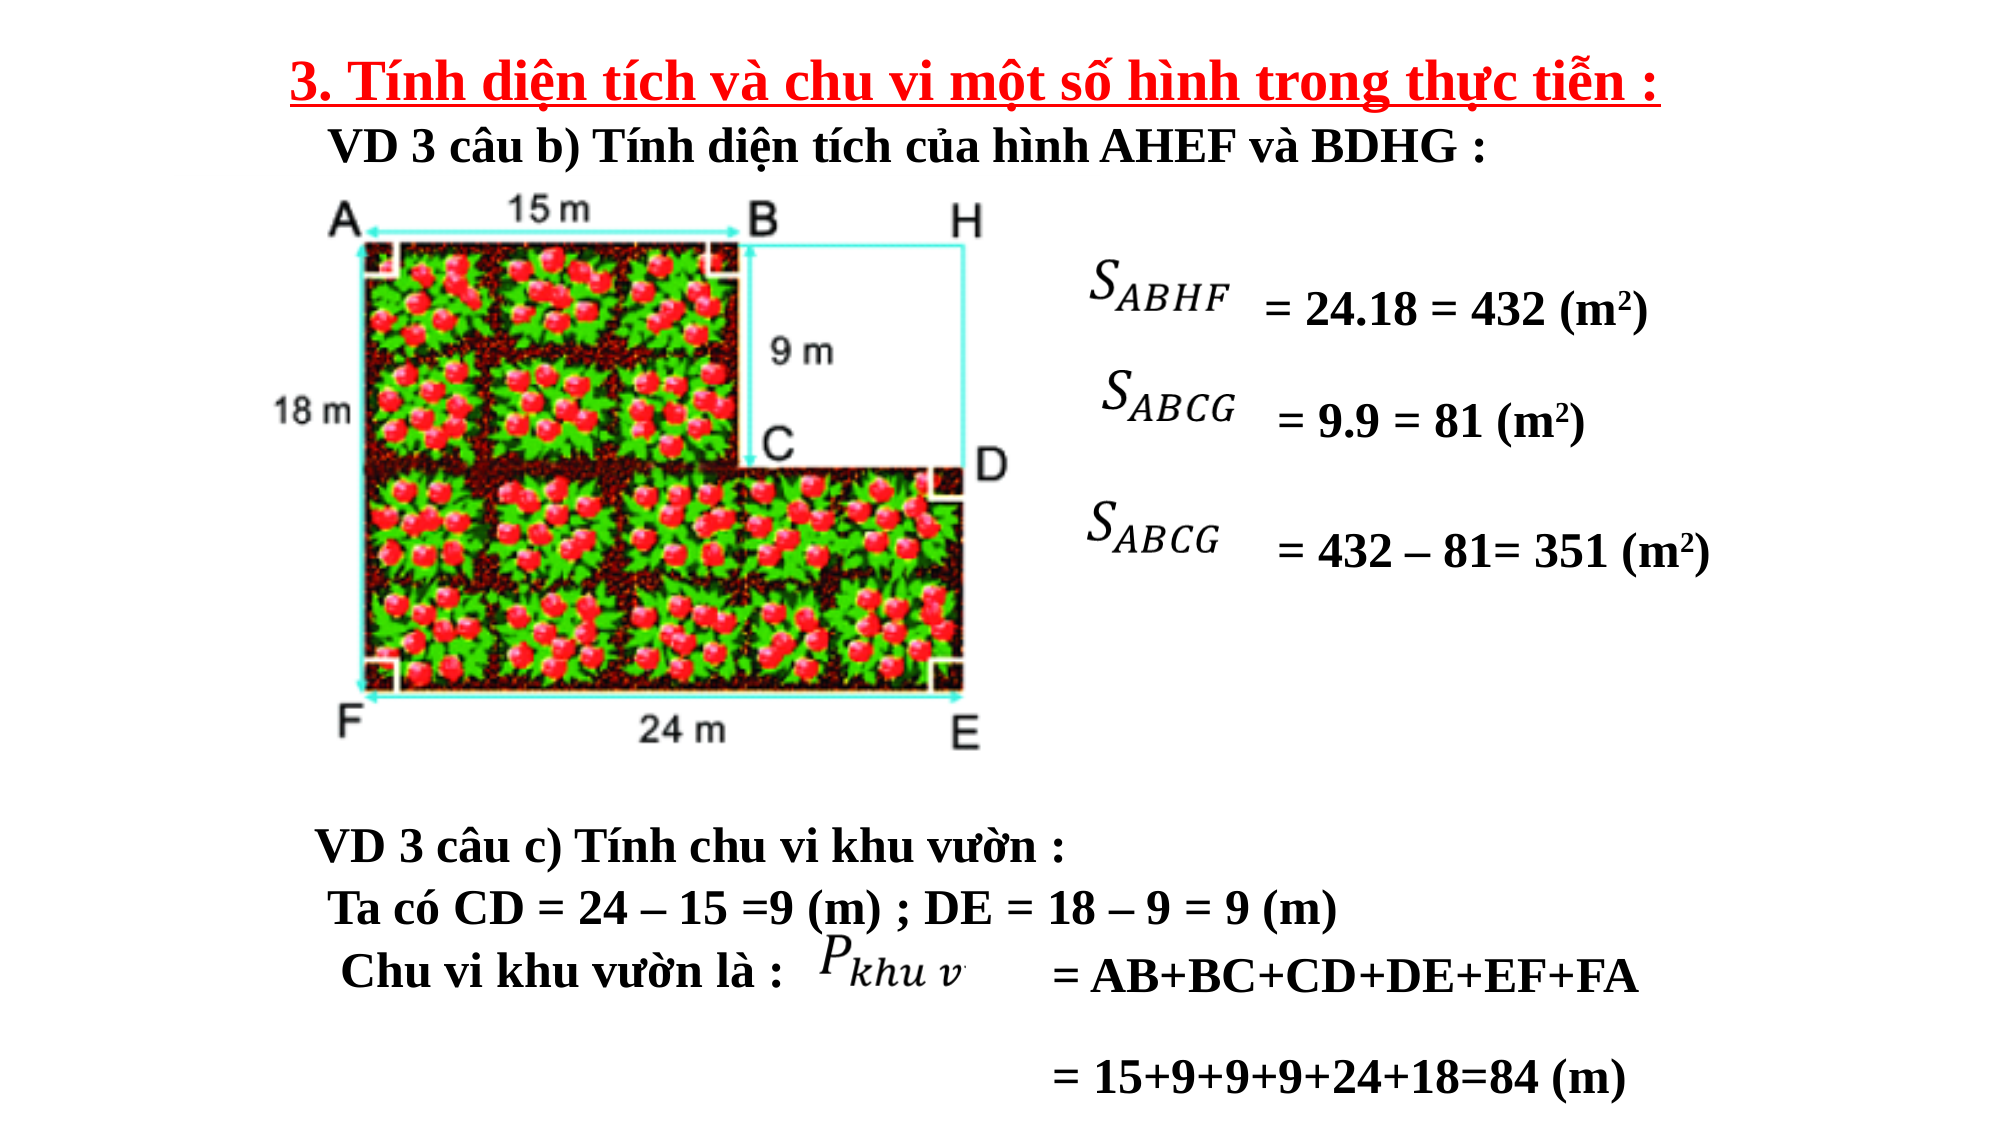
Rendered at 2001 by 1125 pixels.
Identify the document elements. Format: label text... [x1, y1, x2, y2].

text_box [1104, 322, 1250, 454]
text_box Chu vi khu vườn là : [312, 899, 800, 1005]
text_box [1104, 212, 1238, 322]
text_box 3. Tính diện tích và chu vi một số hình trong thực tiễn : [274, 0, 1688, 120]
text_box VD 3 câu c) Tính chu vi khu vườn : [300, 774, 1638, 837]
text_box = 24.18 = 432 (m2) [1249, 238, 1713, 343]
text_box = 432 – 81= 351 (m2) [1262, 480, 1750, 585]
picture [174, 174, 1101, 763]
text_box = AB+BC+CD+DE+EF+FA [1024, 905, 1716, 1005]
text_box Ta có CD = 24 – 15 =9 (m) ; DE = 18 – 9 = 9 (m) [300, 837, 1638, 943]
text_box = 15+9+9+9+24+18=84 (m) [1024, 1005, 1716, 1111]
text_box [803, 887, 966, 1020]
text_box VD 3 câu b) Tính diện tích của hình AHEF và BDHG : [312, 74, 1651, 180]
text_box = 9.9 = 81 (m2) [1262, 350, 1663, 456]
text_box [1104, 453, 1234, 586]
